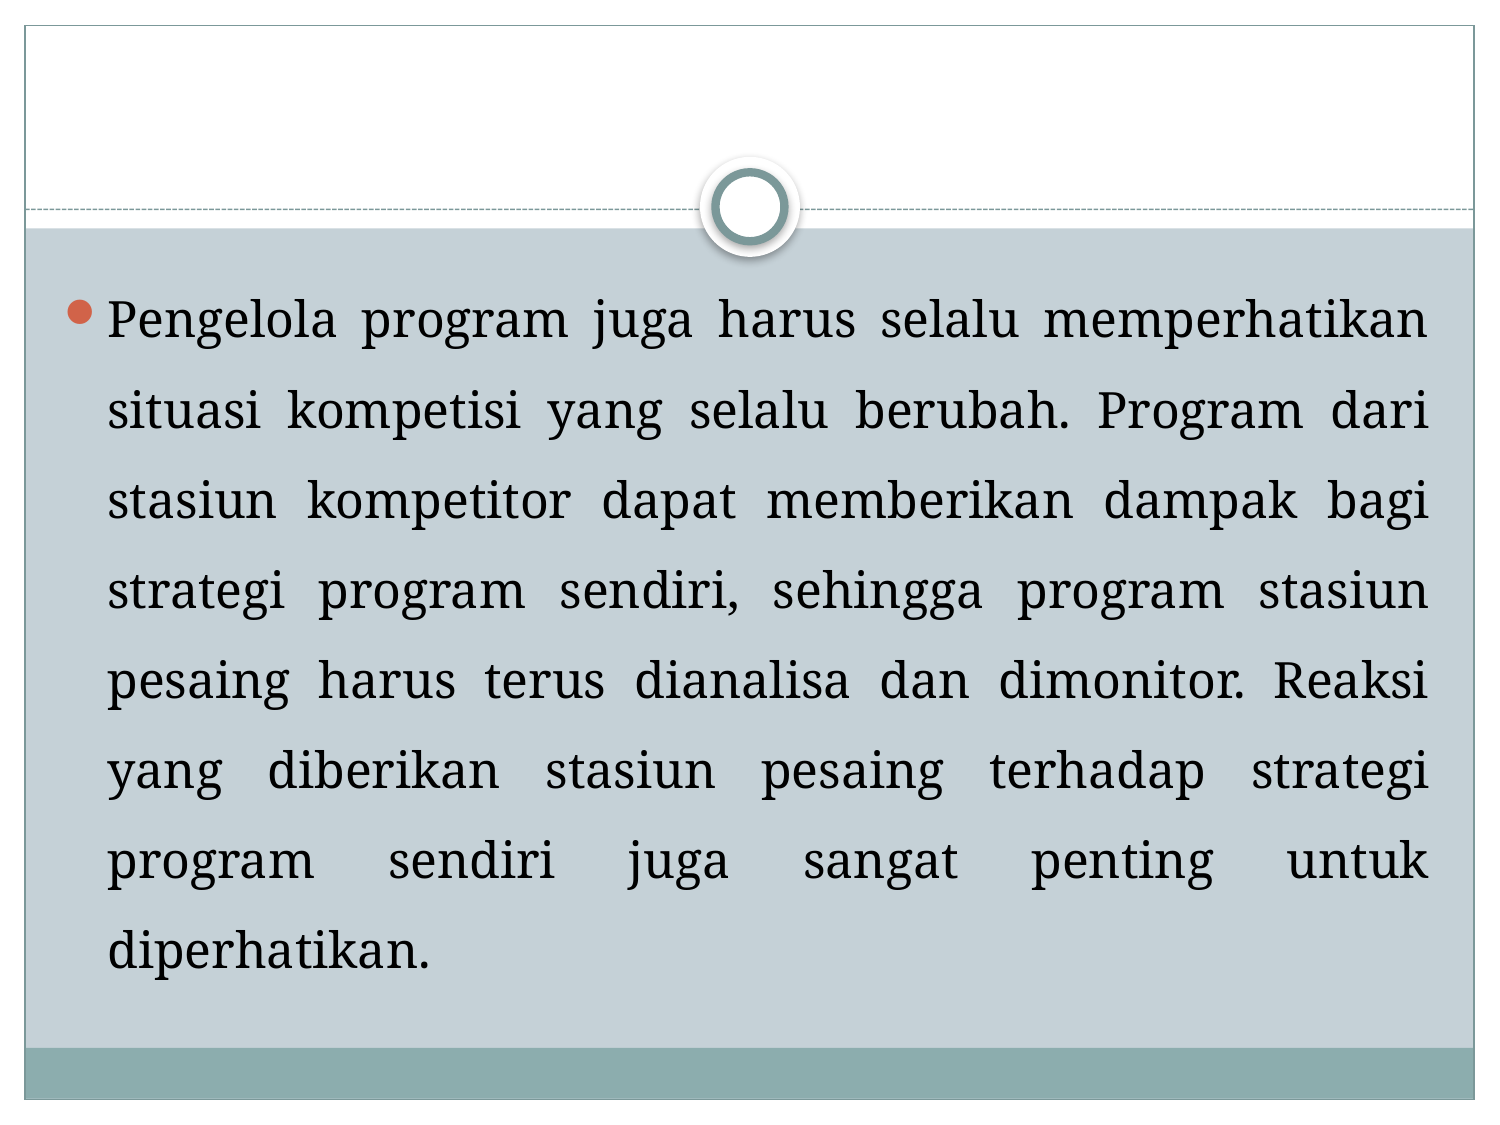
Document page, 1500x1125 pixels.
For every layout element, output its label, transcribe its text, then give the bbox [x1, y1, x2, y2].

list Pengelola program juga harus selalu memperhatikan situasi kompetisi yang selalu berubah. Program dari stasiun kompetitor dapat memberikan dampak bagi strategi program sendiri, sehingga program stasiun pesaing harus terus dianalisa dan dimonitor. Reaksi yang diberikan stasiun pesaing terhadap strategi program sendiri juga sangat penting untuk diperhatikan. [49, 250, 1445, 1001]
